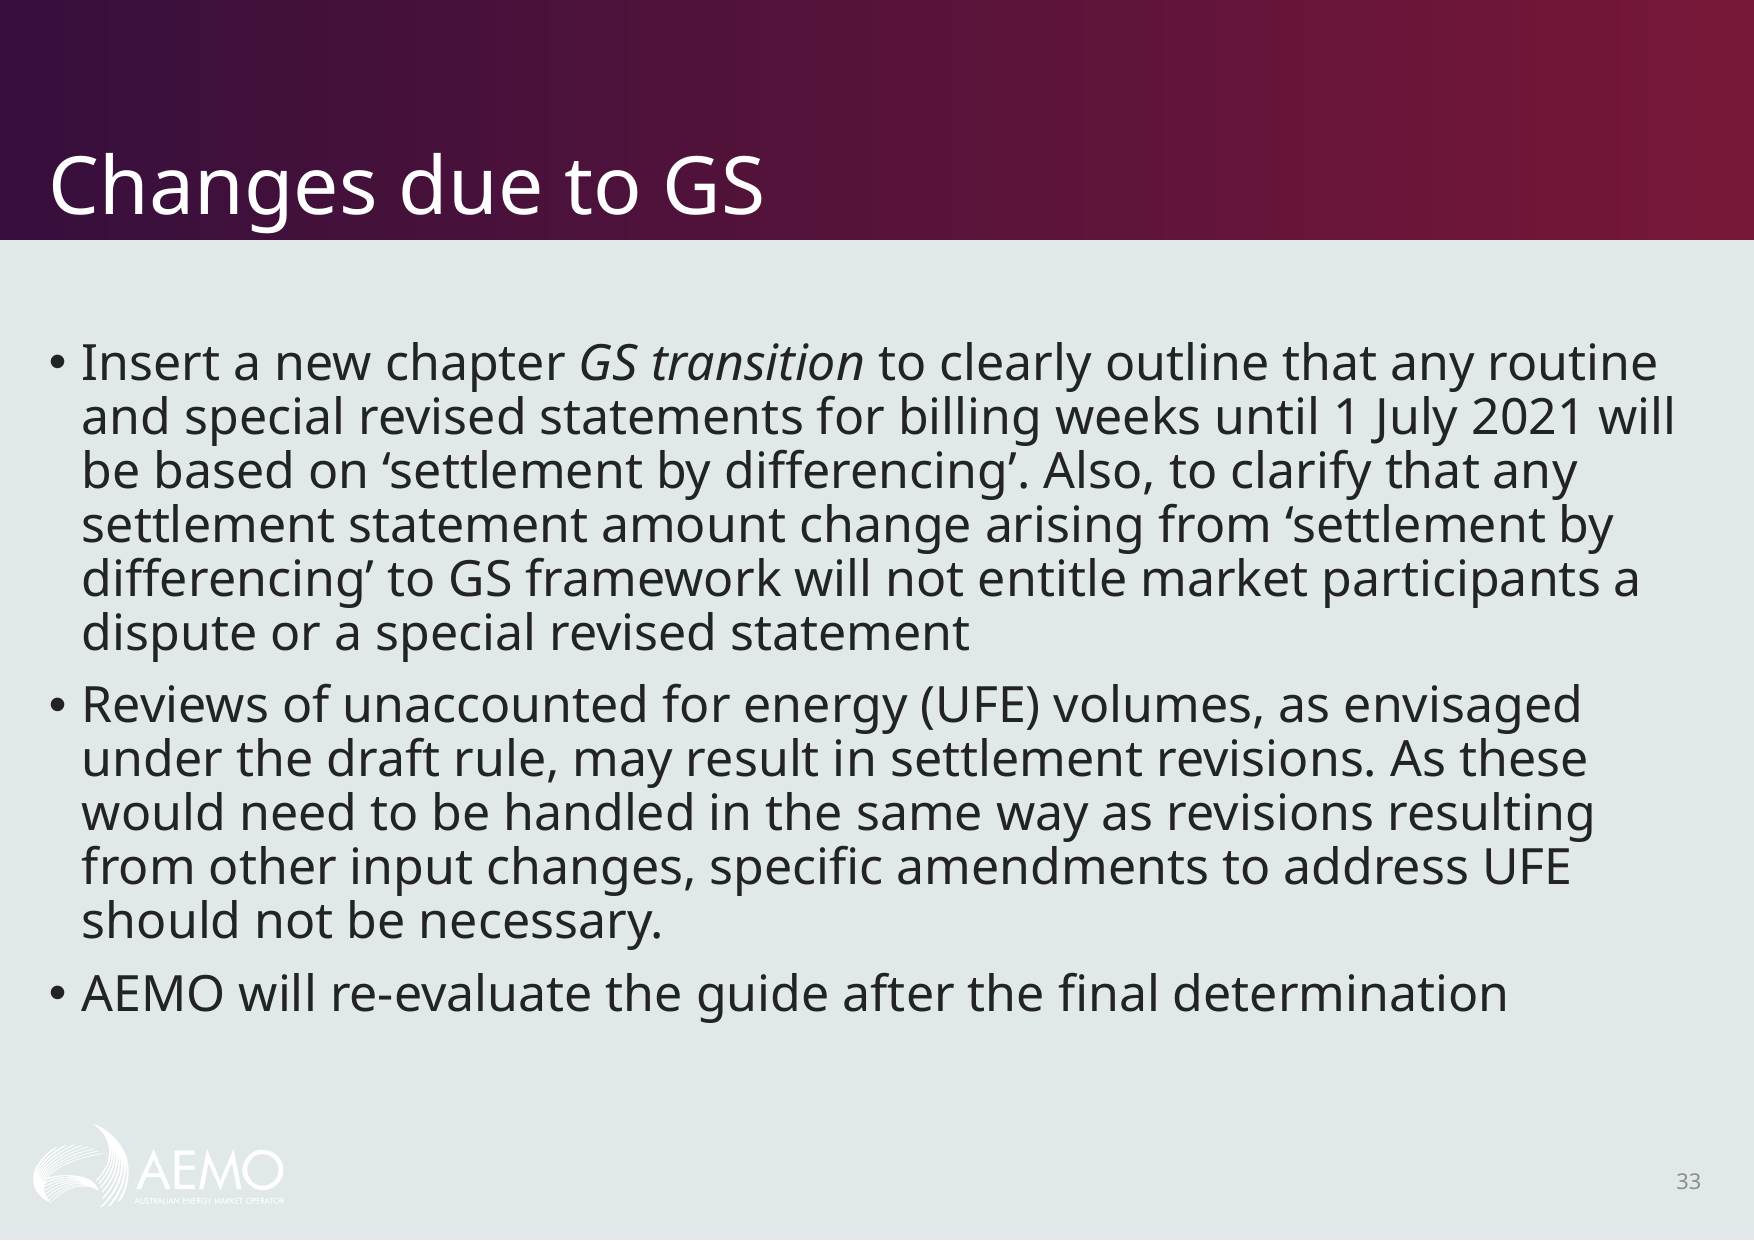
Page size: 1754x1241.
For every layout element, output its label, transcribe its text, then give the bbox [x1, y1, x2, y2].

picture [33, 1124, 284, 1207]
list Insert a new chapter GS transition to clearly outline that any routine and special revised statements for billing weeks until 1 July 2021 will be based on ‘settlement by differencing’. Also, to clarify that any settlement statement amount change arising from ‘settlement by differencing’ to GS framework will not entitle market participants a dispute or a special revised statement Reviews of unaccounted for energy (UFE) volumes, as envisaged under the draft rule, may result in settlement revisions. As these would need to be handled in the same way as revisions resulting from other input changes, specific amendments to address UFE should not be necessary. AEMO will re-evaluate the guide after the final determination [33, 330, 1717, 1117]
title Changes due to GS [33, 24, 1329, 240]
slide_number 33 [1633, 1149, 1717, 1216]
